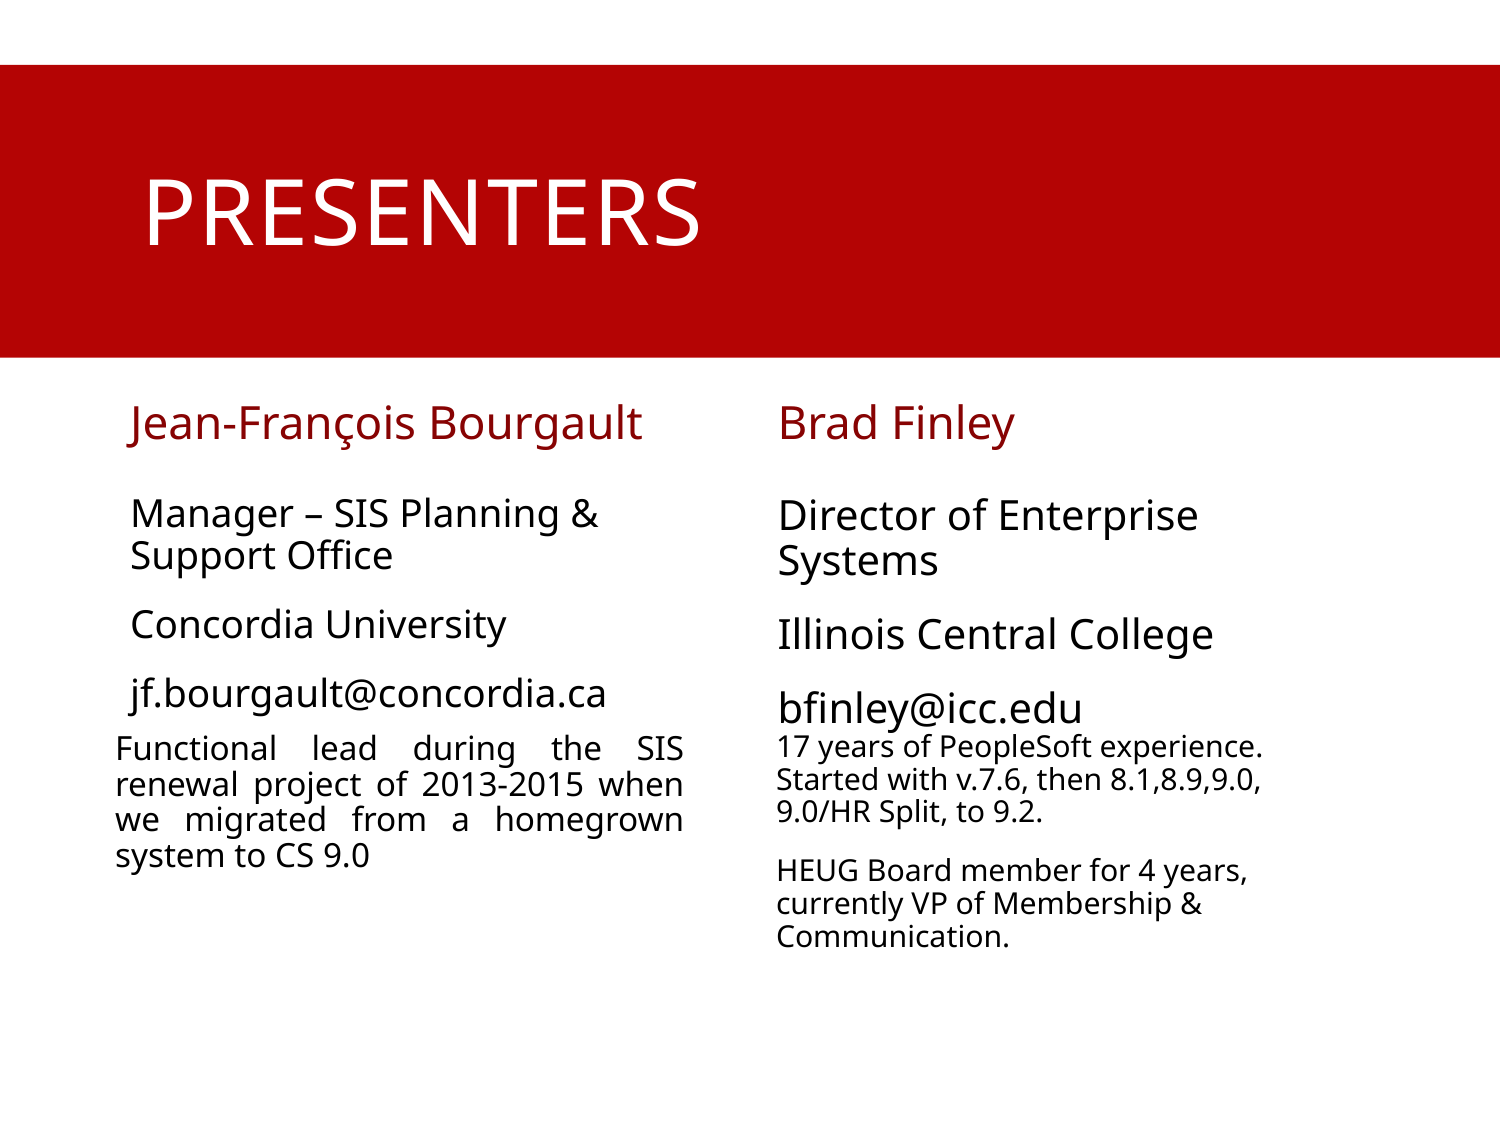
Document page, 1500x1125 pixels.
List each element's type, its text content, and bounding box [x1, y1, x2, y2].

text_box Jean-François Bourgault [107, 357, 693, 486]
title presenters [126, 96, 1322, 342]
list Director of Enterprise Systems Illinois Central College bfinley@icc.edu [755, 486, 1340, 724]
text_box Manager – SIS Planning & Support Office Concordia University jf.bourgault@concordia.ca [107, 486, 693, 725]
text_box Functional lead during the SIS renewal project of 2013-2015 when we migrated from a homegrown system to CS 9.0 [107, 725, 693, 962]
list Brad Finley [755, 357, 1340, 486]
text_box [0, 64, 1500, 359]
text_box 17 years of PeopleSoft experience. Started with v.7.6, then 8.1,8.9,9.0, 9.0/HR Split, to 9.2. HEUG Board member for 4 years, currently VP of Membership & Communication. [754, 724, 1340, 962]
